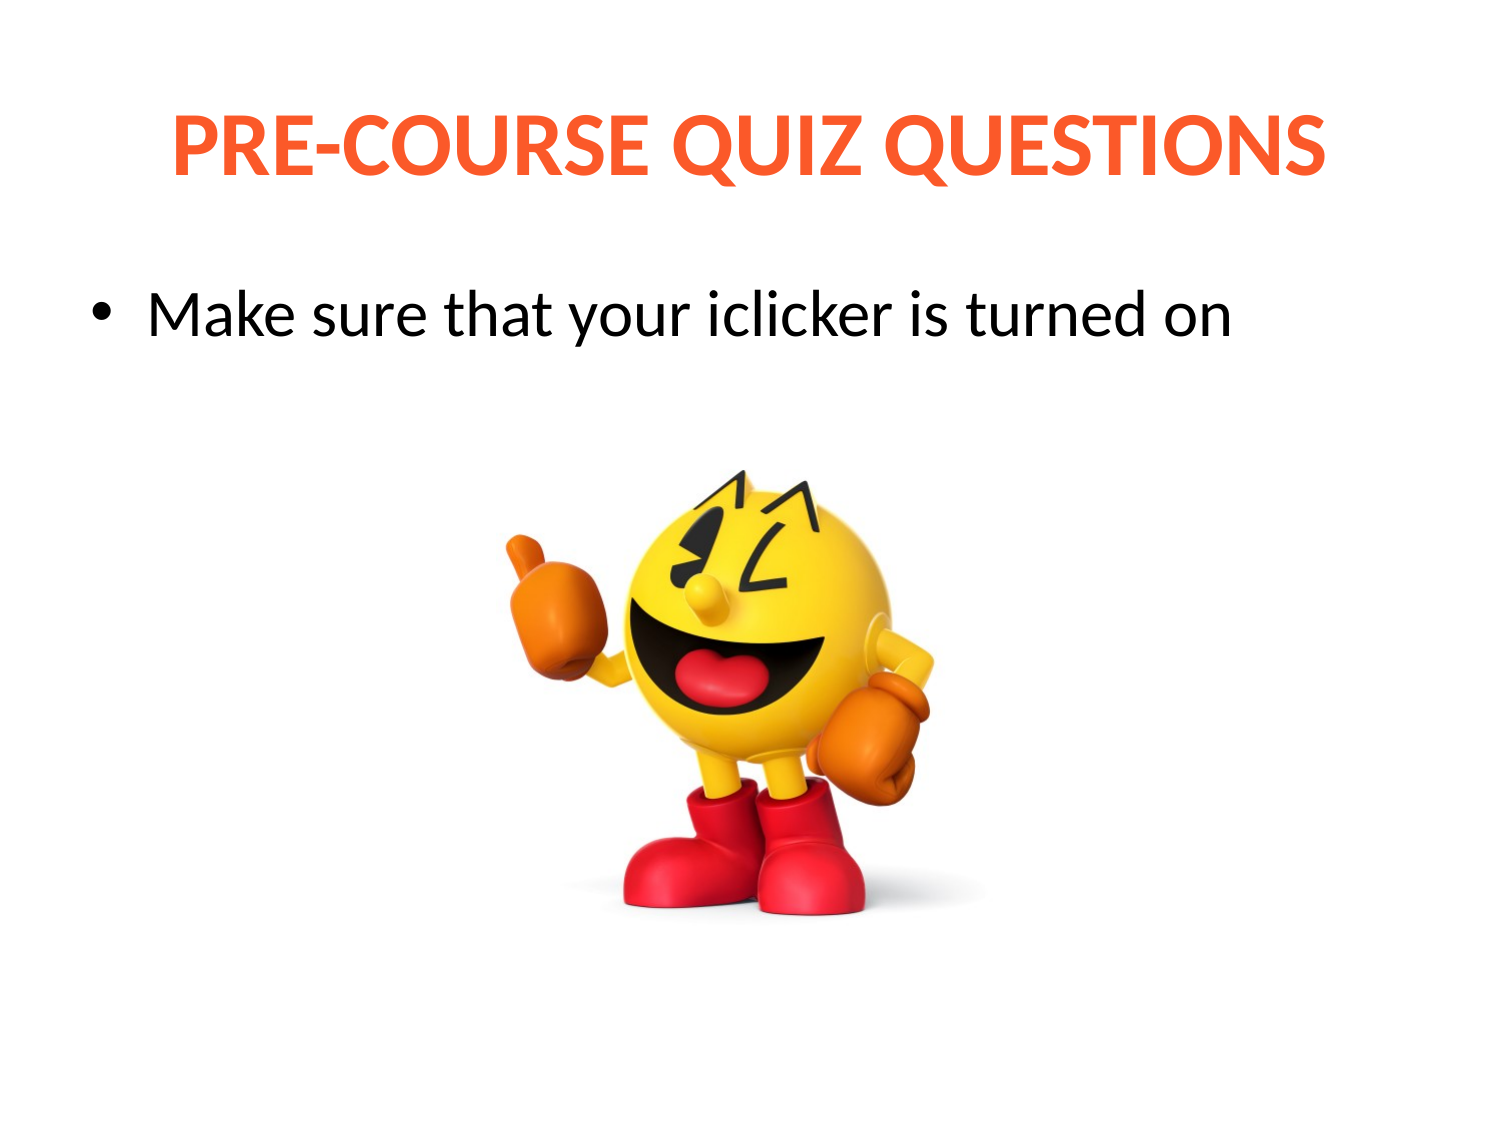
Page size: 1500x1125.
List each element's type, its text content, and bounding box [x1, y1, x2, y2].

title Pre-course Quiz Questions [75, 45, 1425, 233]
list Make sure that your iclicker is turned on [75, 262, 1425, 1005]
picture [496, 437, 997, 938]
